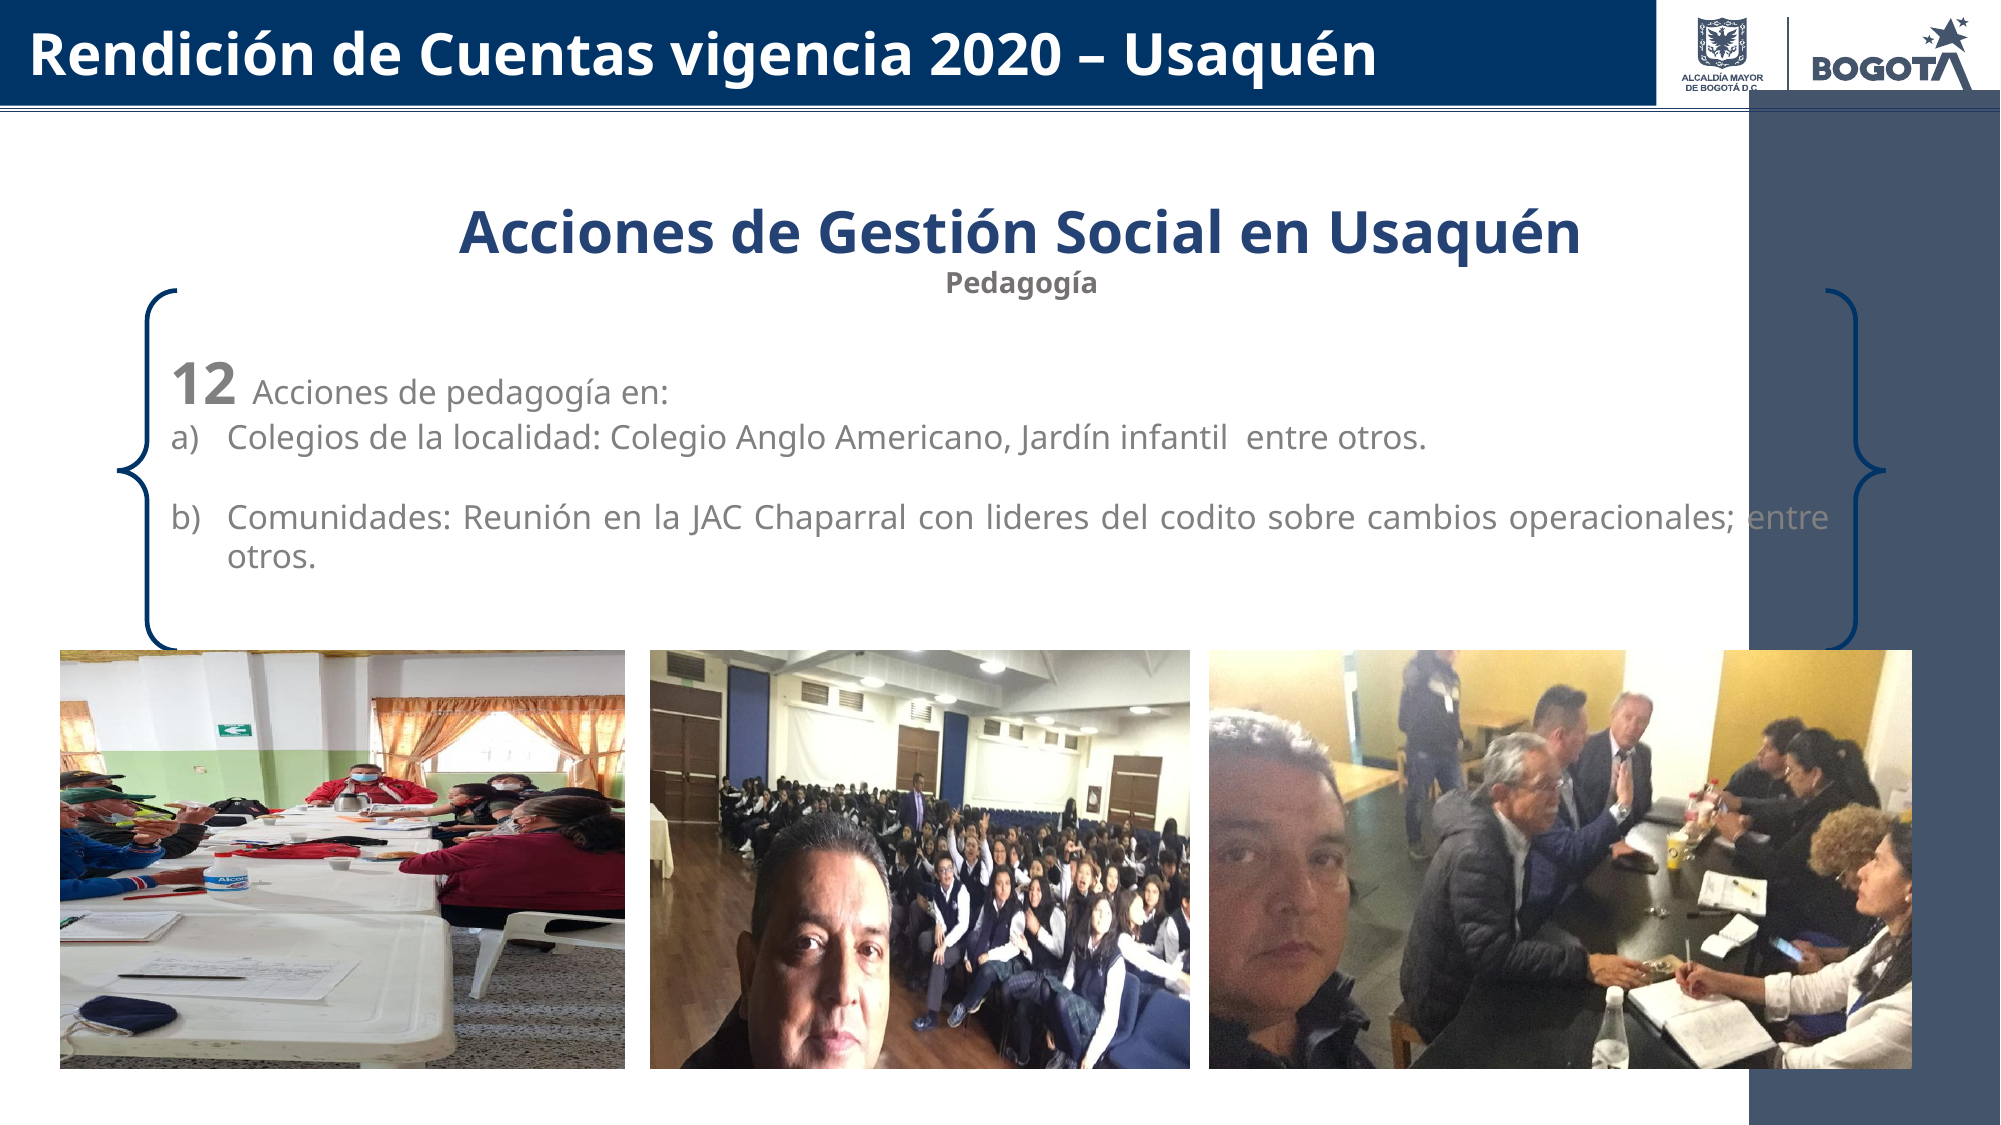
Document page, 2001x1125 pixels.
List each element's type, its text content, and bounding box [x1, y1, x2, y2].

text_box Rendición de Cuentas vigencia 2020 – Usaquén [18, 11, 1601, 93]
text_box Acciones de Gestión Social en Usaquén Pedagogía [230, 189, 1813, 290]
picture [60, 650, 625, 1069]
picture [1209, 650, 1912, 1069]
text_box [1681, 17, 1971, 92]
text_box 12 Acciones de pedagogía en: Colegios de la localidad: Colegio Anglo Americano, Jardín infantil entre otros. Comunidades: Reunión en la JAC Chaparral con lideres del codito sobre cambios operacionales; entre otros. [117, 290, 1886, 651]
picture [650, 650, 1190, 1069]
text_box [0, 0, 1658, 107]
